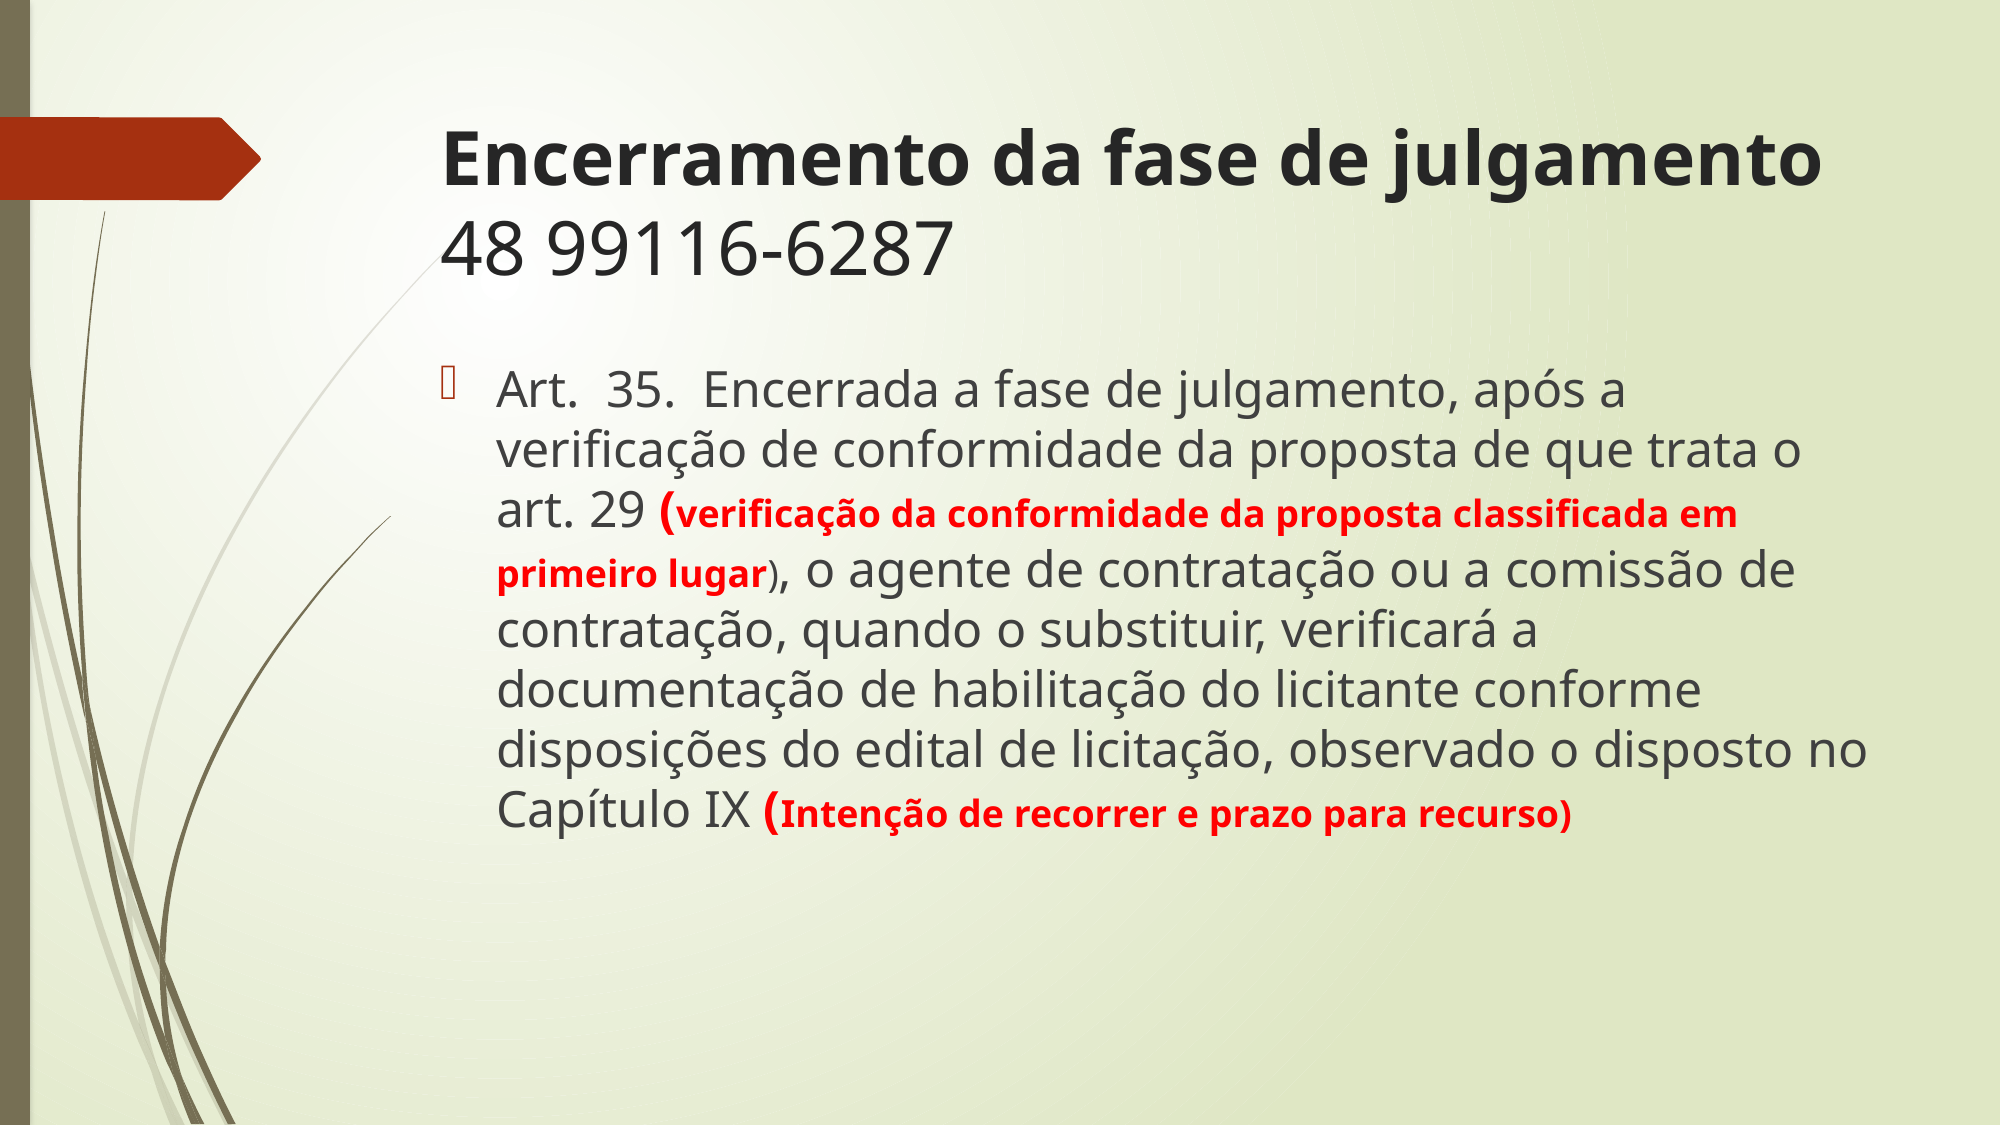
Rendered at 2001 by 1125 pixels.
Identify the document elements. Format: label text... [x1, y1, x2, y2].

list Art. 35. Encerrada a fase de julgamento, após a verificação de conformidade da proposta de que trata o art. 29 (verificação da conformidade da proposta classificada em primeiro lugar), o agente de contratação ou a comissão de contratação, quando o substituir, verificará a documentação de habilitação do licitante conforme disposições do edital de licitação, observado o disposto no Capítulo IX (Intenção de recorrer e prazo para recurso) [424, 350, 1888, 970]
title Encerramento da fase de julgamento 48 99116-6287 [425, 102, 1888, 313]
